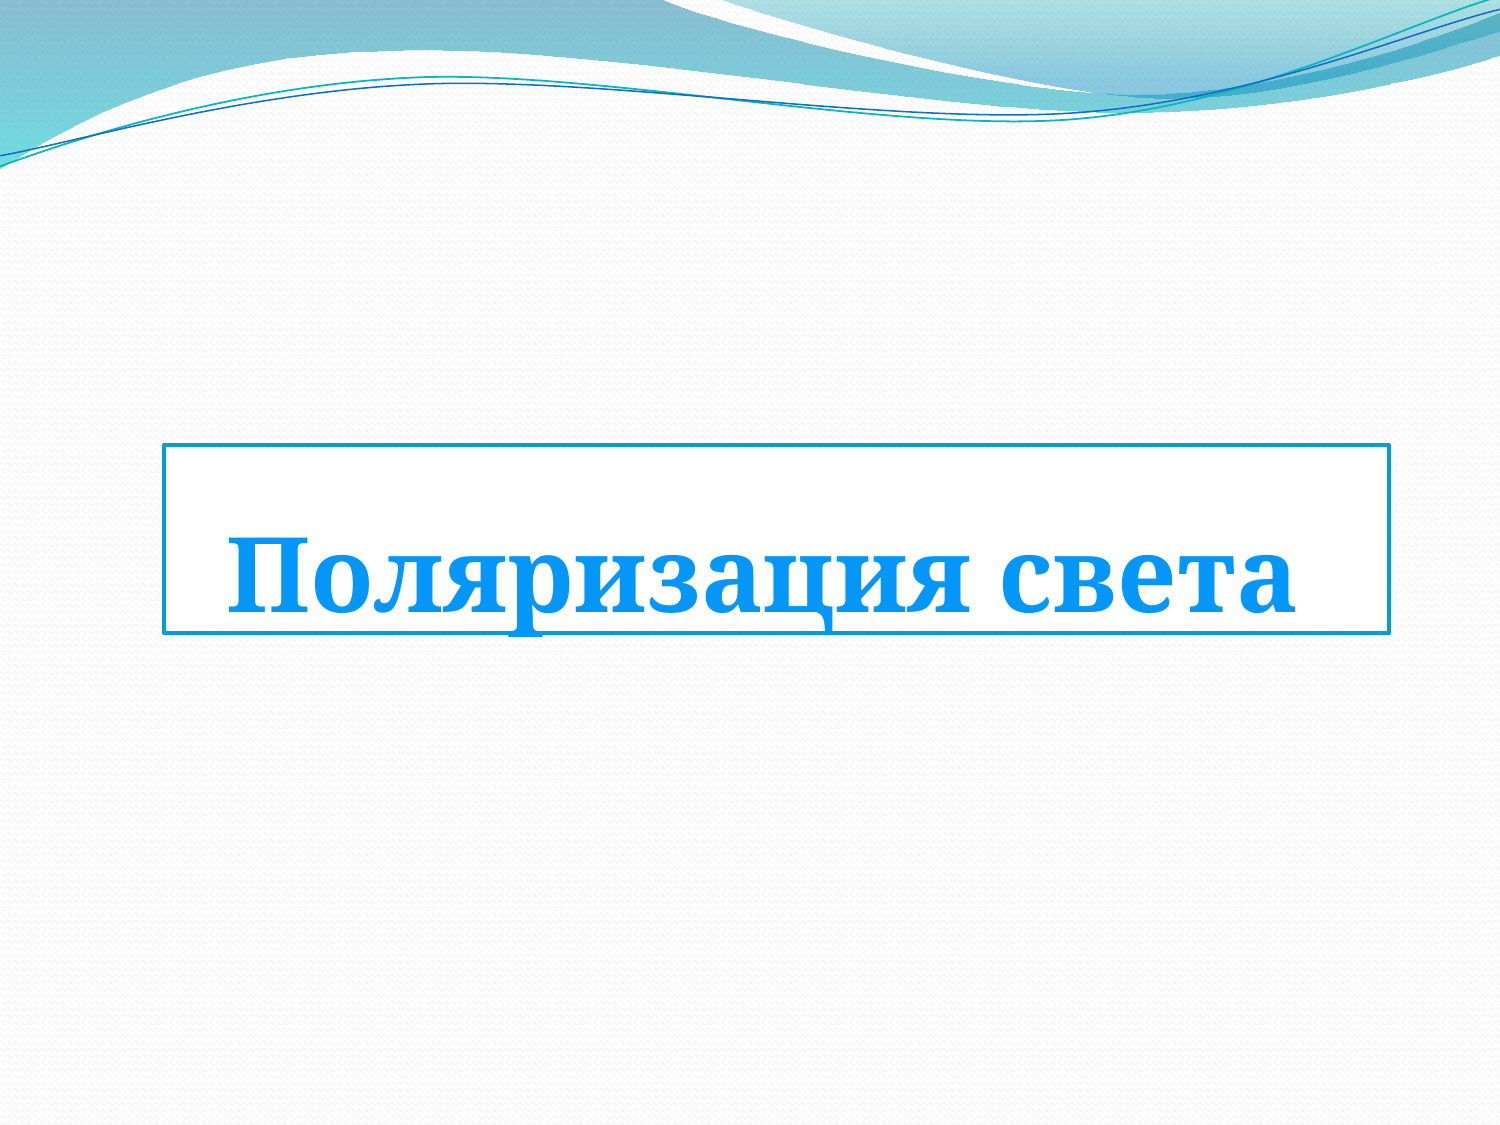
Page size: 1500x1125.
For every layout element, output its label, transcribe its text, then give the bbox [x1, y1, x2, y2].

title Поляризация света [162, 443, 1391, 635]
